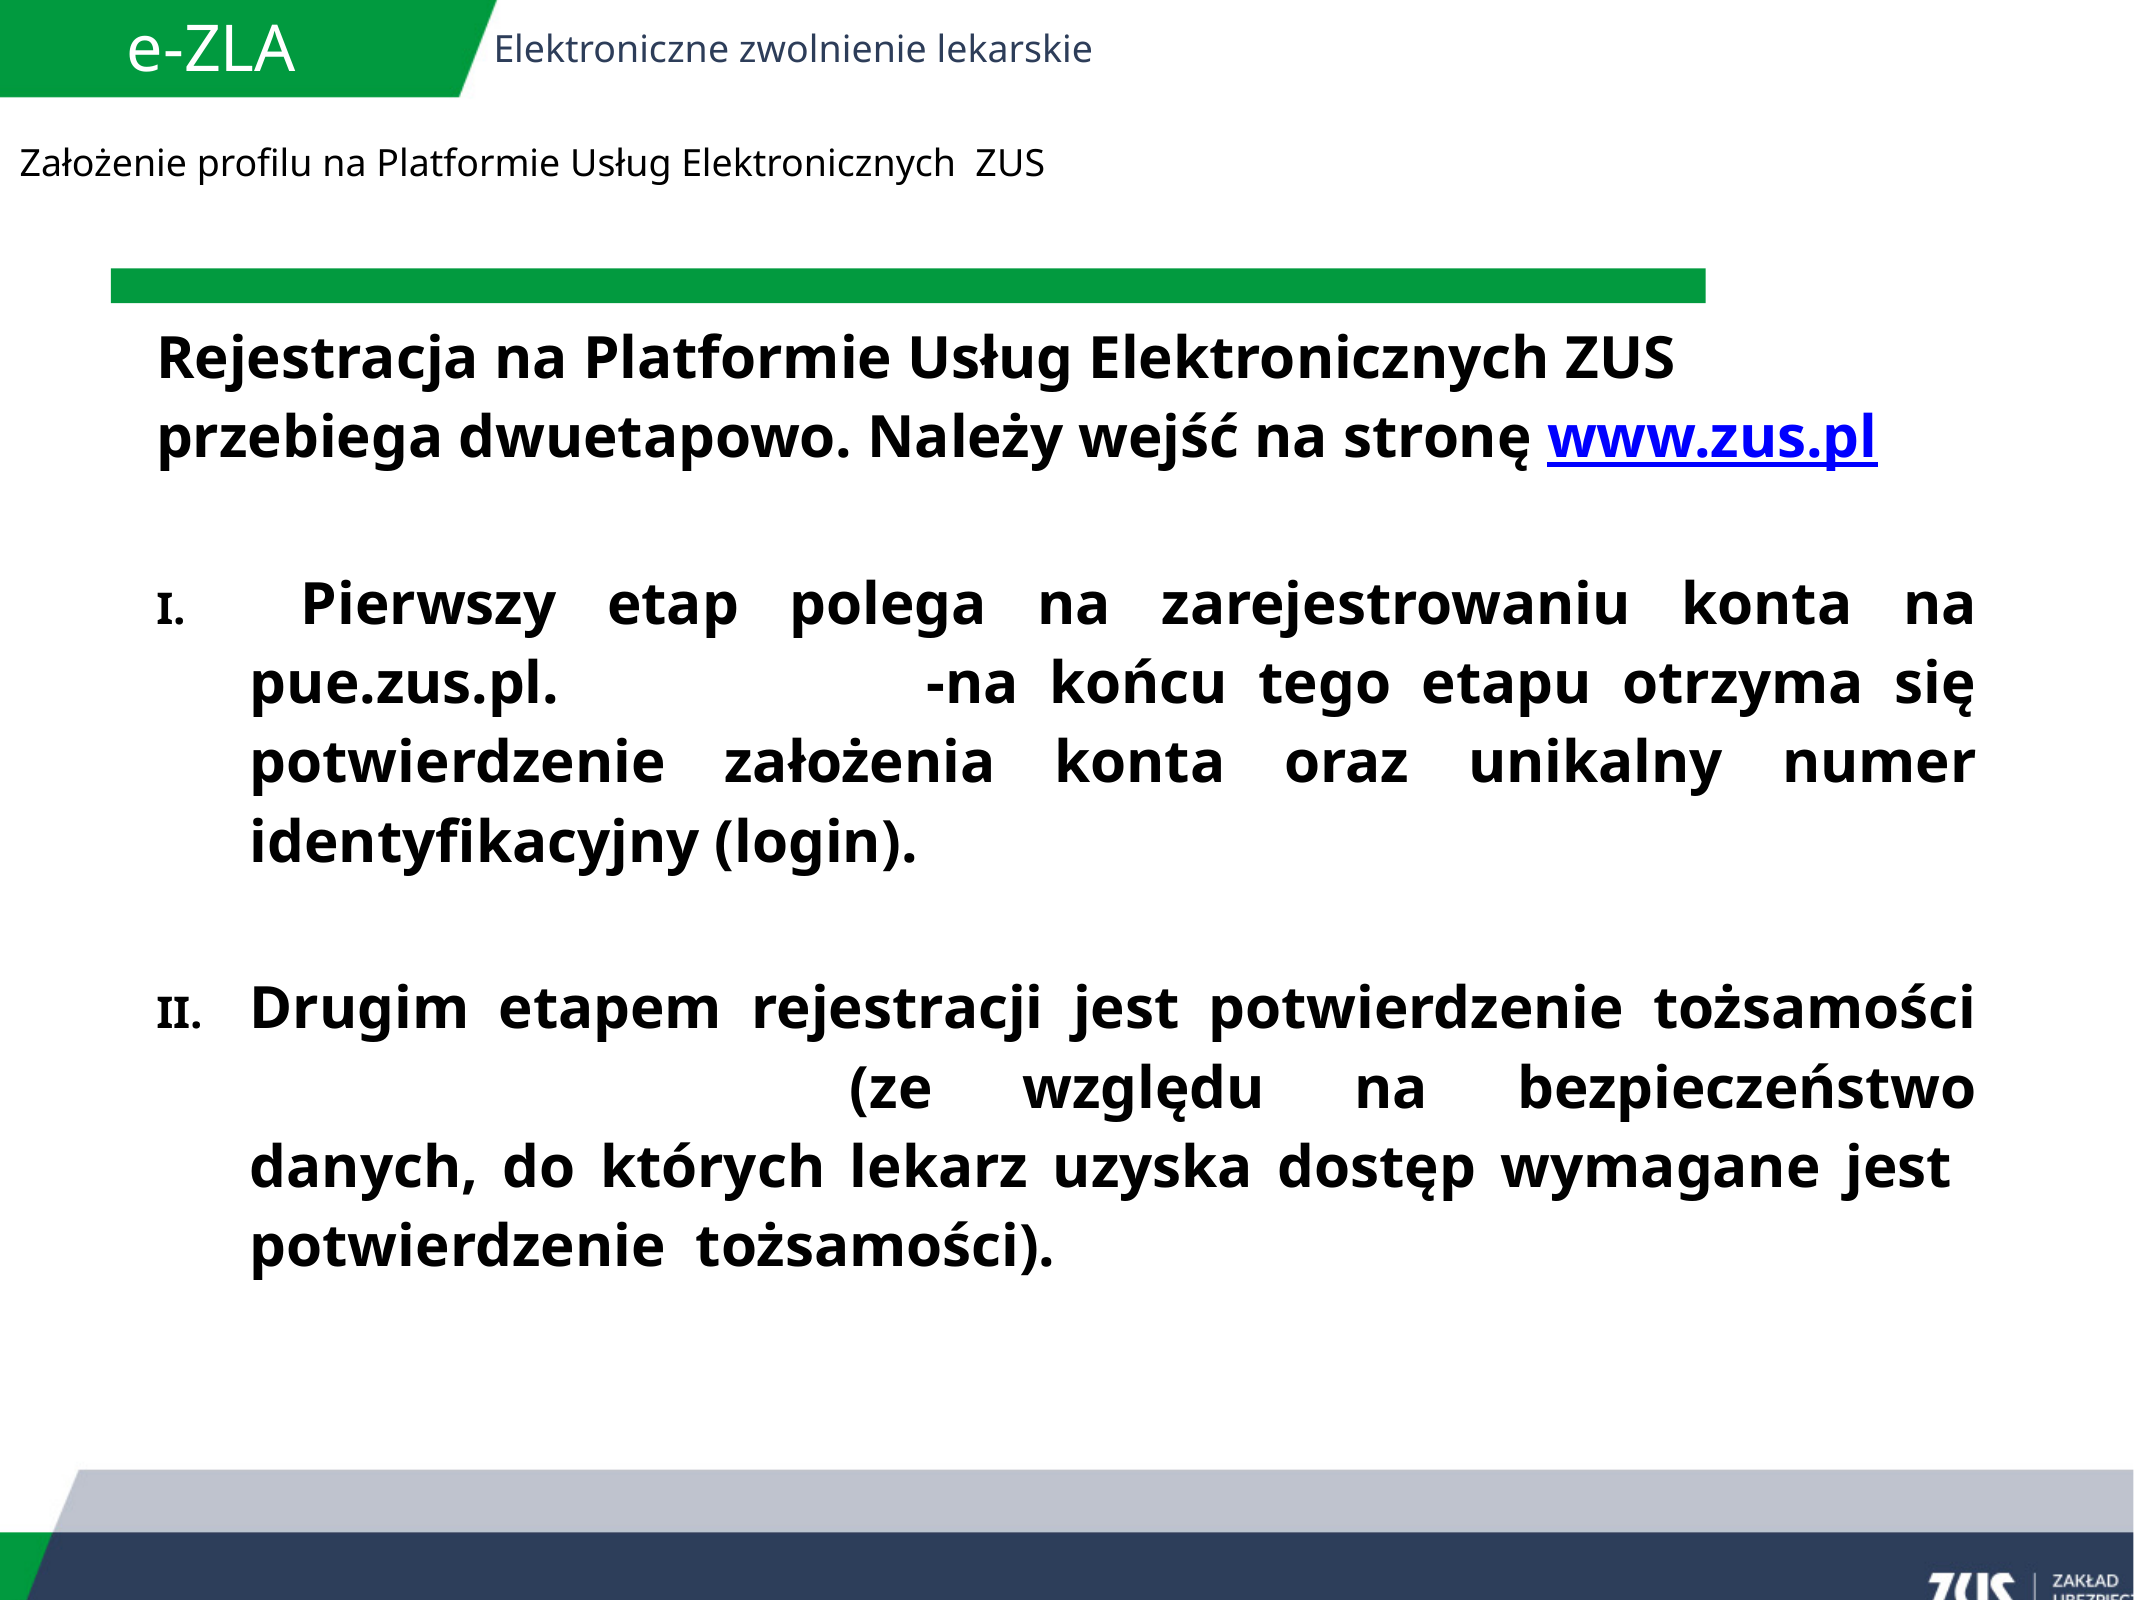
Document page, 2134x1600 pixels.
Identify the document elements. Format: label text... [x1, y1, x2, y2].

list Rejestracja na Platformie Usług Elektronicznych ZUS przebiega dwuetapowo. Należy wejść na stronę www.zus.pl Pierwszy etap polega na zarejestrowaniu konta na pue.zus.pl. -na końcu tego etapu otrzyma się potwierdzenie założenia konta oraz unikalny numer identyfikacyjny (login). Drugim etapem rejestracji jest potwierdzenie tożsamości (ze względu na bezpieczeństwo danych, do których lekarz uzyska dostęp wymagane jest potwierdzenie tożsamości). [155, 207, 1978, 1393]
text_box [110, 268, 1706, 304]
picture [0, 0, 2134, 1600]
title Założenie profilu na Platformie Usług Elektronicznych ZUS [0, 138, 1718, 325]
text_box Elektroniczne zwolnienie lekarskie [485, 16, 1103, 78]
text_box e-ZLA [118, 0, 305, 93]
